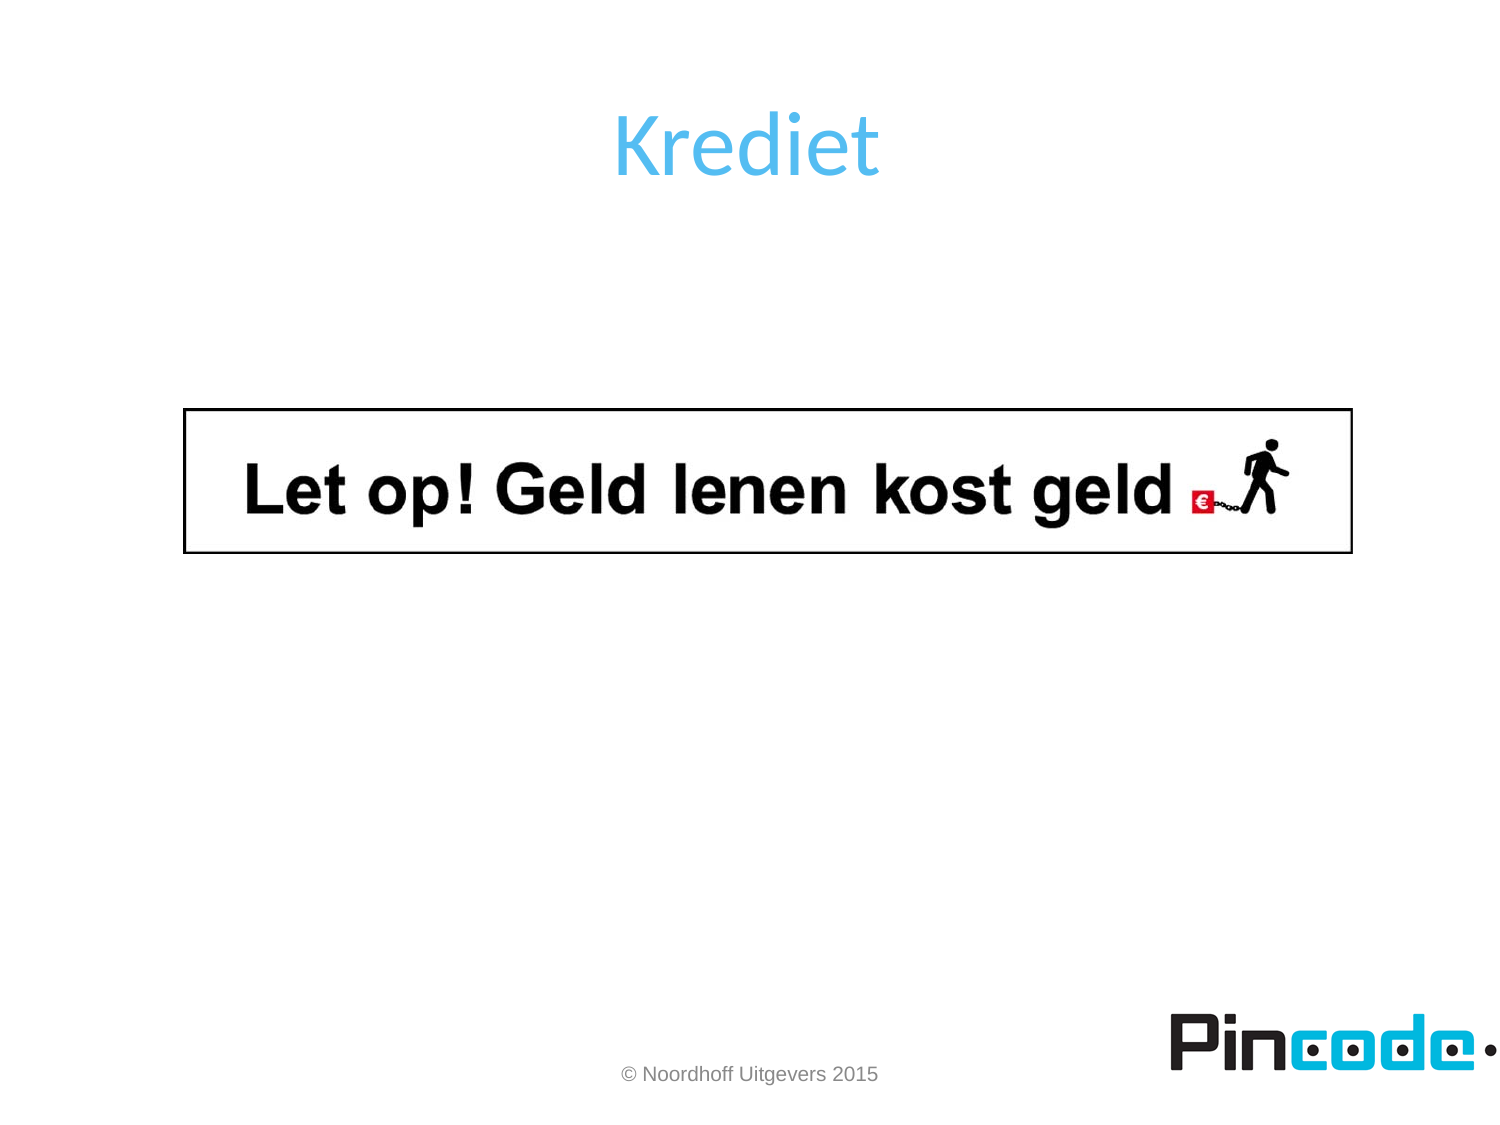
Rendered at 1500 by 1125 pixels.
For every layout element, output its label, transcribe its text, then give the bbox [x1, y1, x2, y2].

text_box © Noordhoff Uitgevers 2015 [512, 1042, 988, 1103]
picture [1167, 993, 1499, 1092]
title Krediet [72, 45, 1423, 233]
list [182, 408, 1354, 555]
